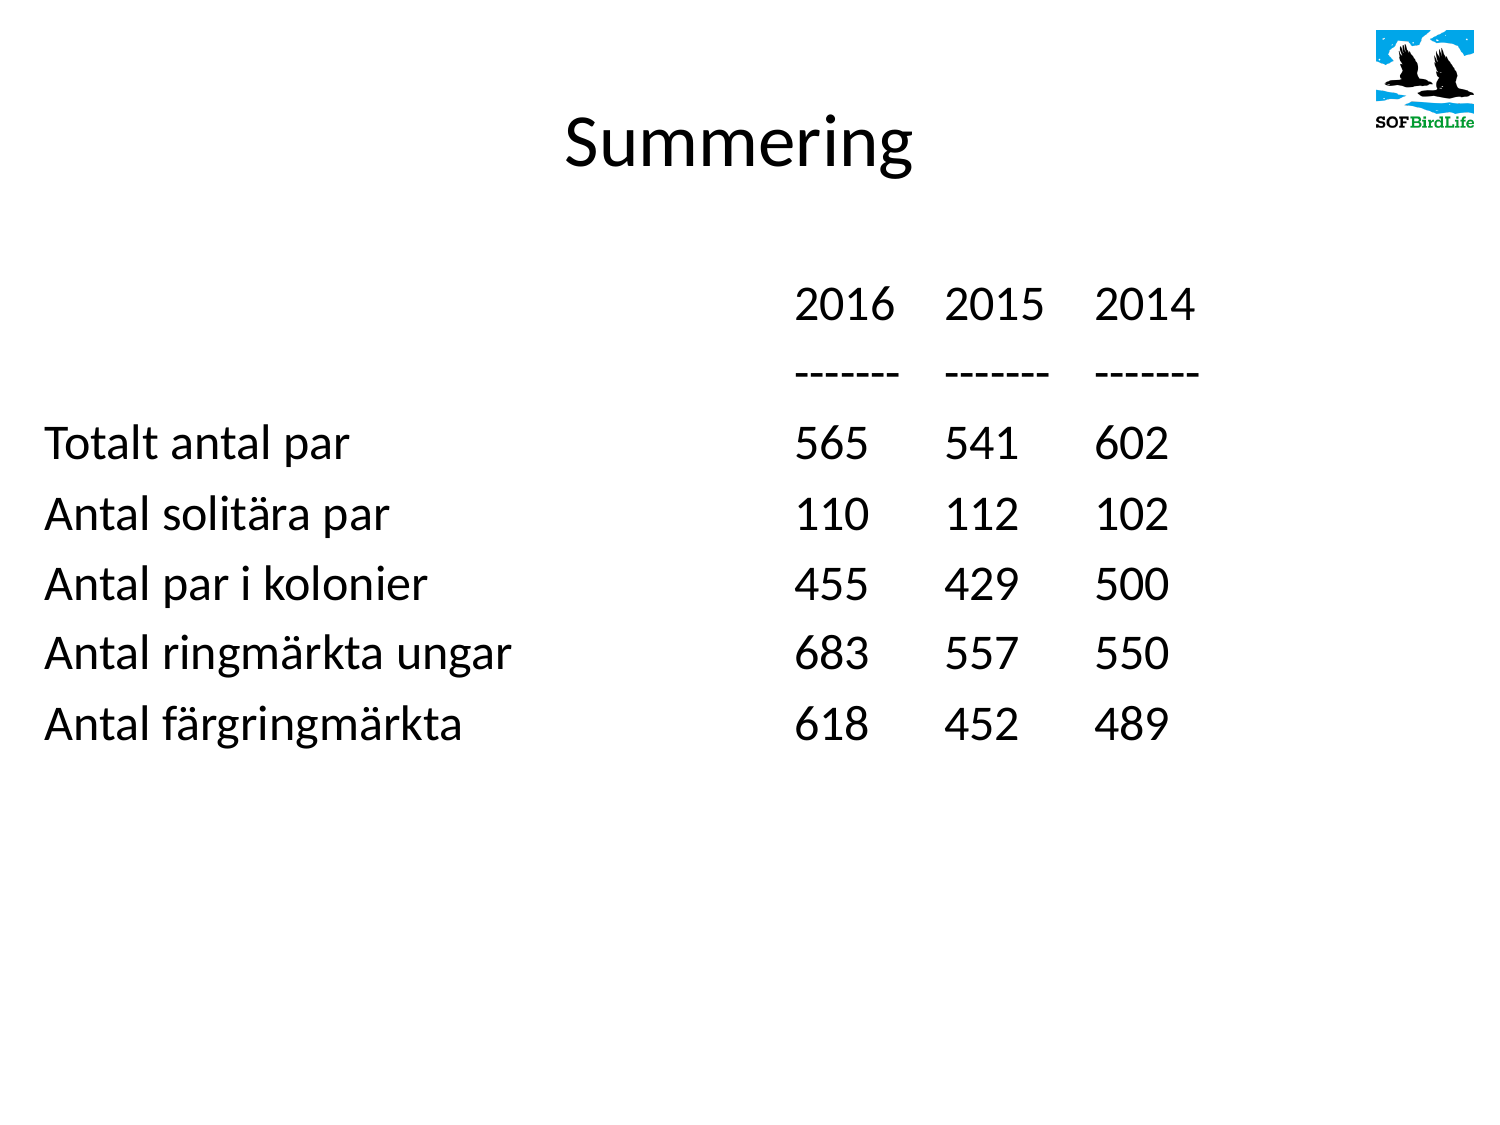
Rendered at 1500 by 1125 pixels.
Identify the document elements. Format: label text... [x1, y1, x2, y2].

picture [1375, 30, 1474, 128]
list 2016 2015 2014 ------- ------- ------- Totalt antal par 565 541 602 Antal solitära par 110 112 102 Antal par i kolonier 455 429 500 Antal ringmärkta ungar 683 557 550 Antal färgringmärkta 618 452 489 [29, 262, 1471, 1005]
title Summering [64, 42, 1415, 231]
